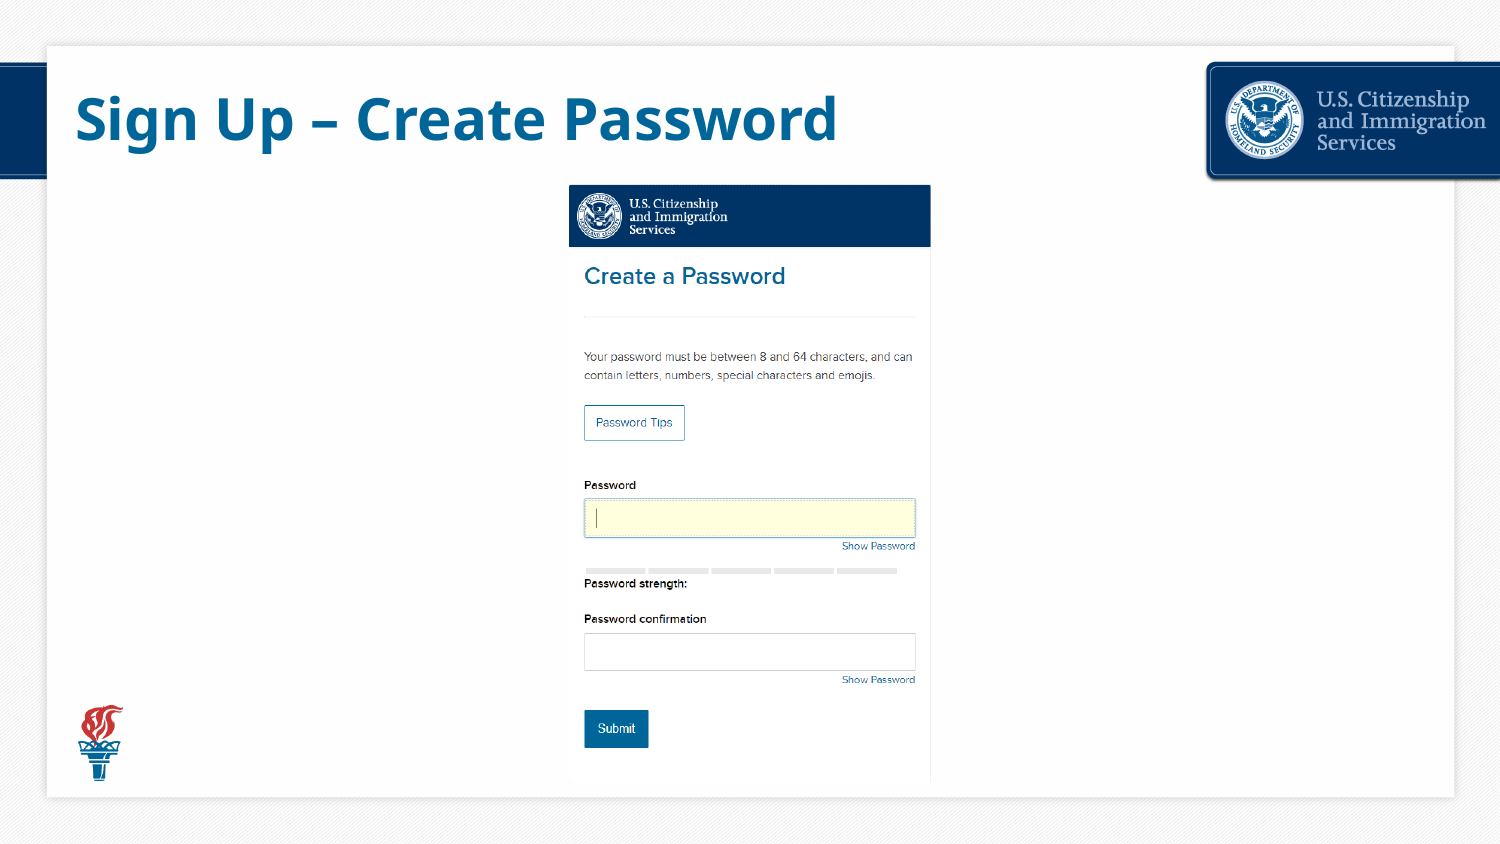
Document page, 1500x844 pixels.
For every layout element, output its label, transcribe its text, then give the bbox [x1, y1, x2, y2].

title Sign Up – Create Password [75, 59, 1188, 185]
picture [0, 0, 1500, 844]
